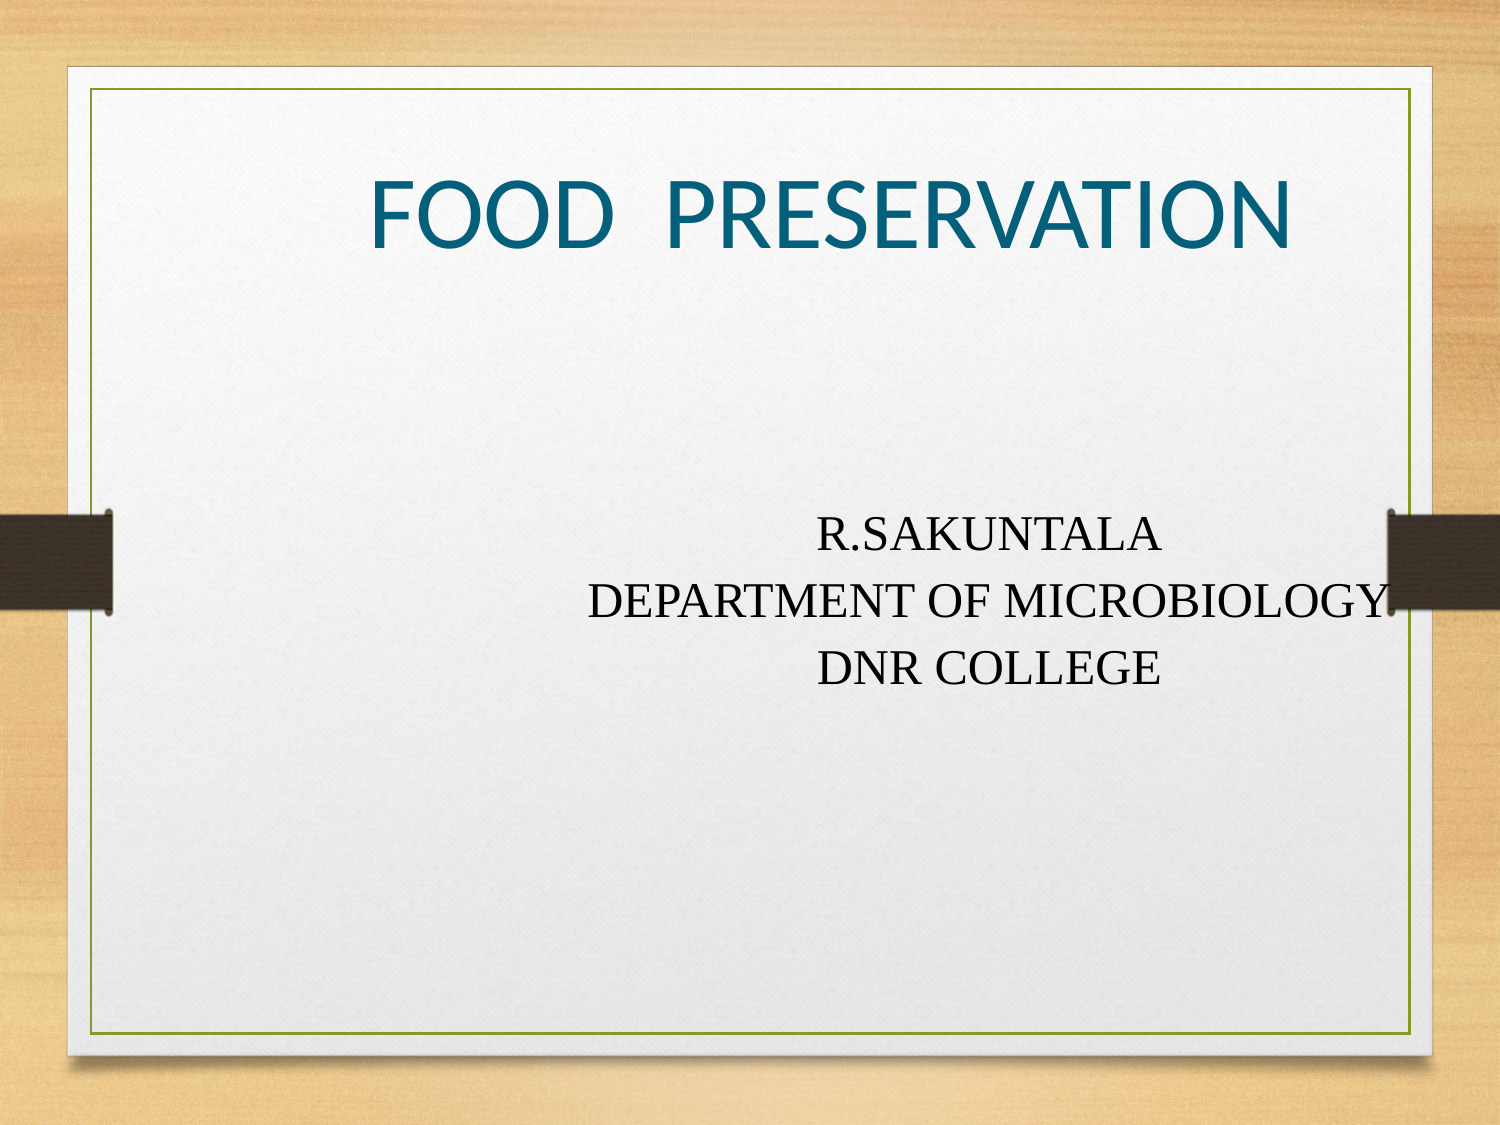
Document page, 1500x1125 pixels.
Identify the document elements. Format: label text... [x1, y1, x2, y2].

text_box R.SAKUNTALA DEPARTMENT OF MICROBIOLOGY DNR COLLEGE [567, 493, 1413, 696]
picture [0, 0, 1500, 1125]
title FOOD PRESERVATION [36, 110, 1463, 301]
